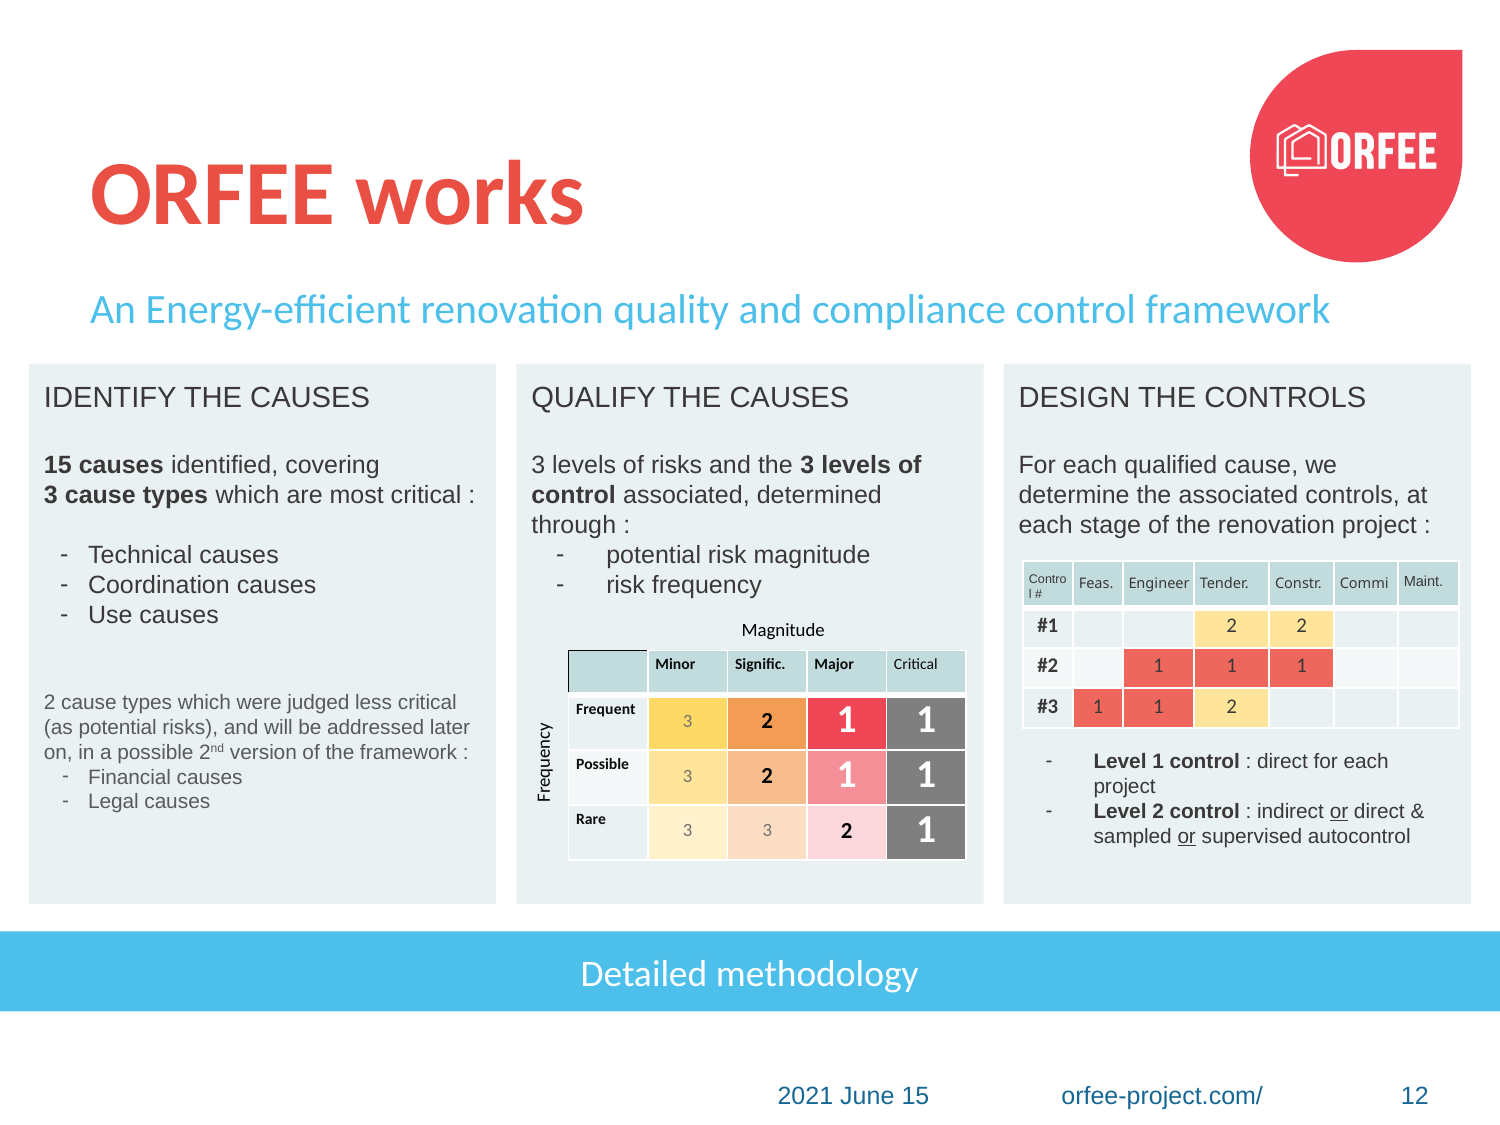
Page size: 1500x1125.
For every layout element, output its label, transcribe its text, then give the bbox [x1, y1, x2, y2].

text_box An Energy-efficient renovation quality and compliance control framework [74, 274, 1425, 340]
text_box Detailed methodology [0, 931, 1500, 1012]
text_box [762, 1071, 1445, 1110]
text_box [28, 363, 1472, 905]
picture [1425, 115, 1445, 188]
title ORFEE works [75, 75, 1425, 274]
